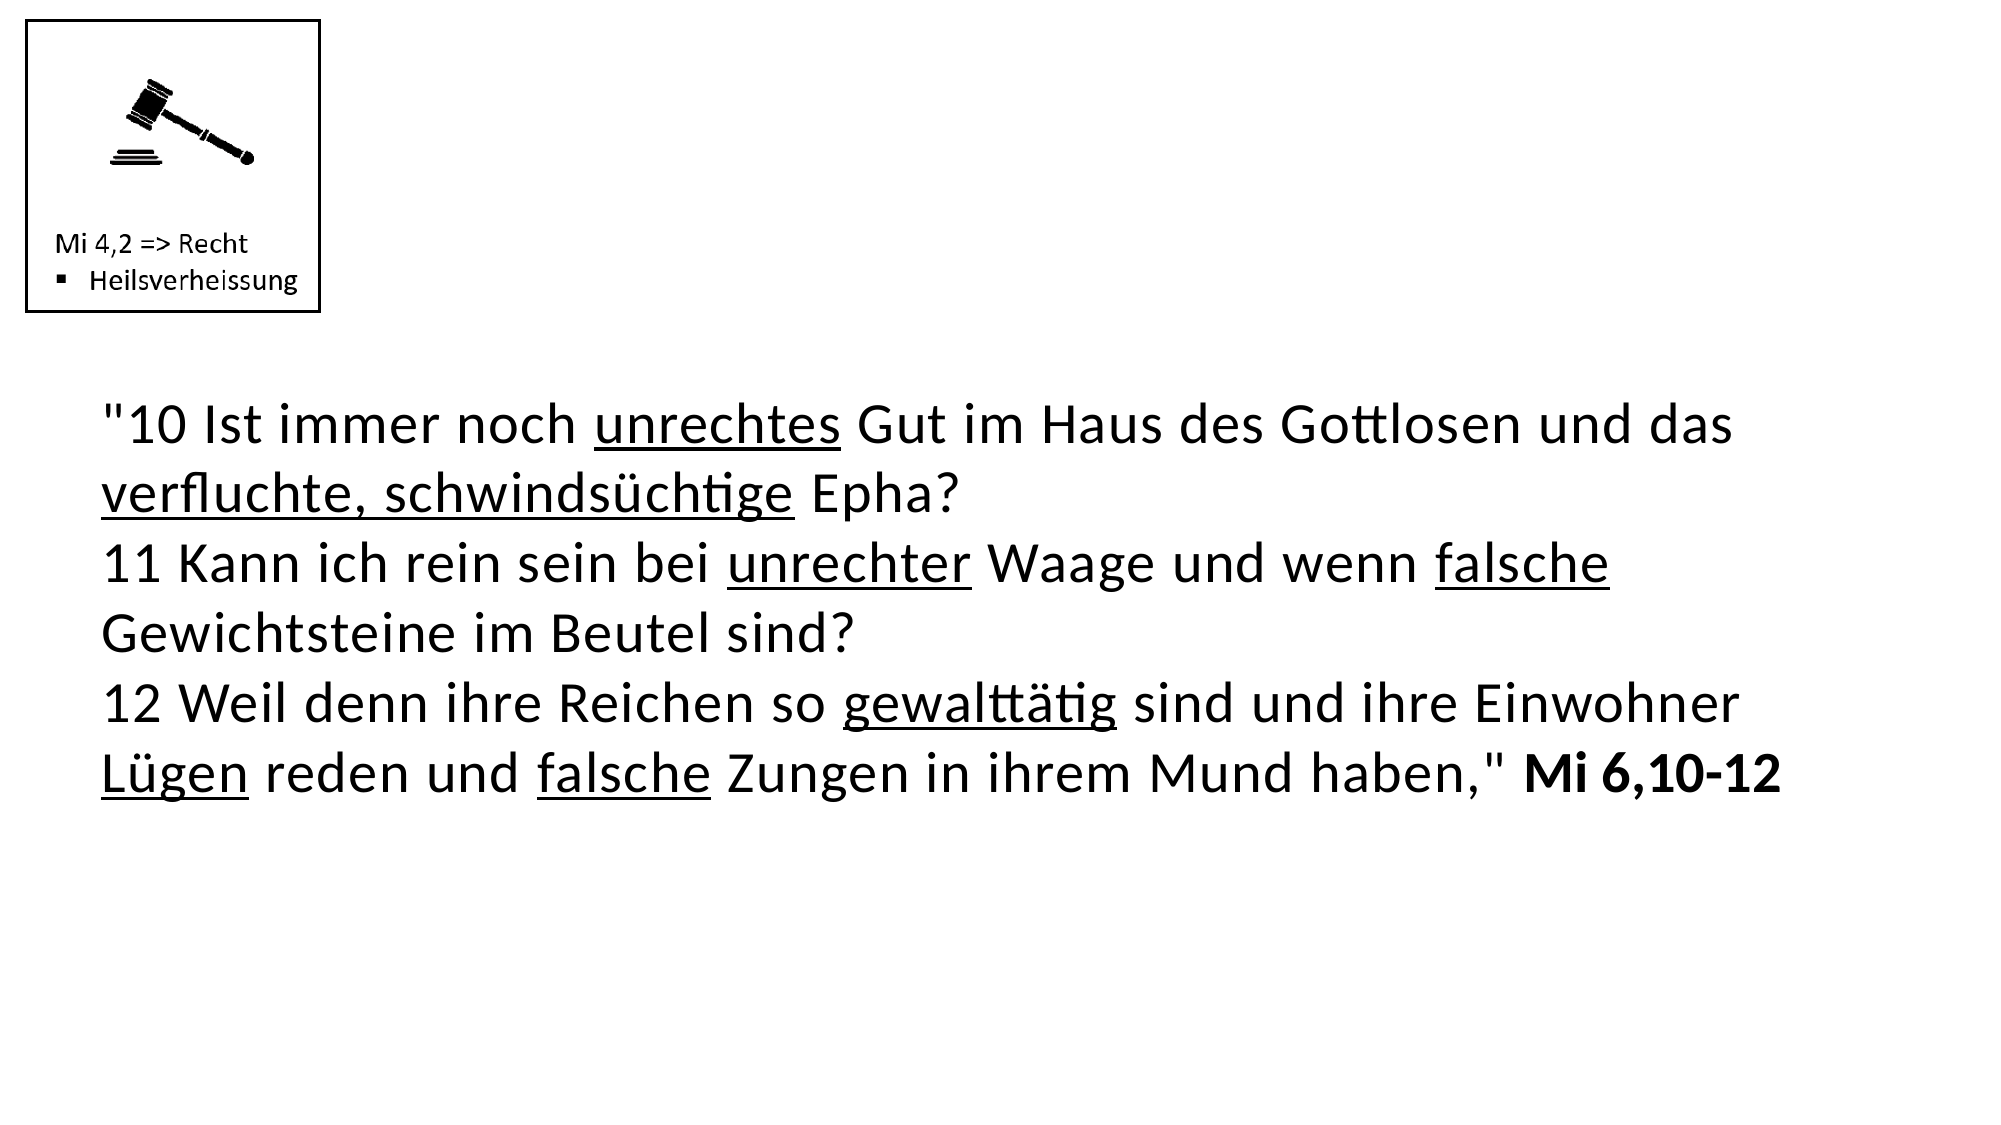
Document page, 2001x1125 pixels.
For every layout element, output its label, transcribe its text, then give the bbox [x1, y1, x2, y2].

picture [21, 15, 325, 316]
text_box "10 Ist immer noch unrechtes Gut im Haus des Gottlosen und das verfluchte, schwindsüchtige Epha? 11 Kann ich rein sein bei unrechter Waage und wenn falsche Gewichtsteine im Beutel sind? 12 Weil denn ihre Reichen so gewalttätig sind und ihre Einwohner Lügen reden und falsche Zungen in ihrem Mund haben," Mi 6,10-12 [86, 377, 1914, 812]
